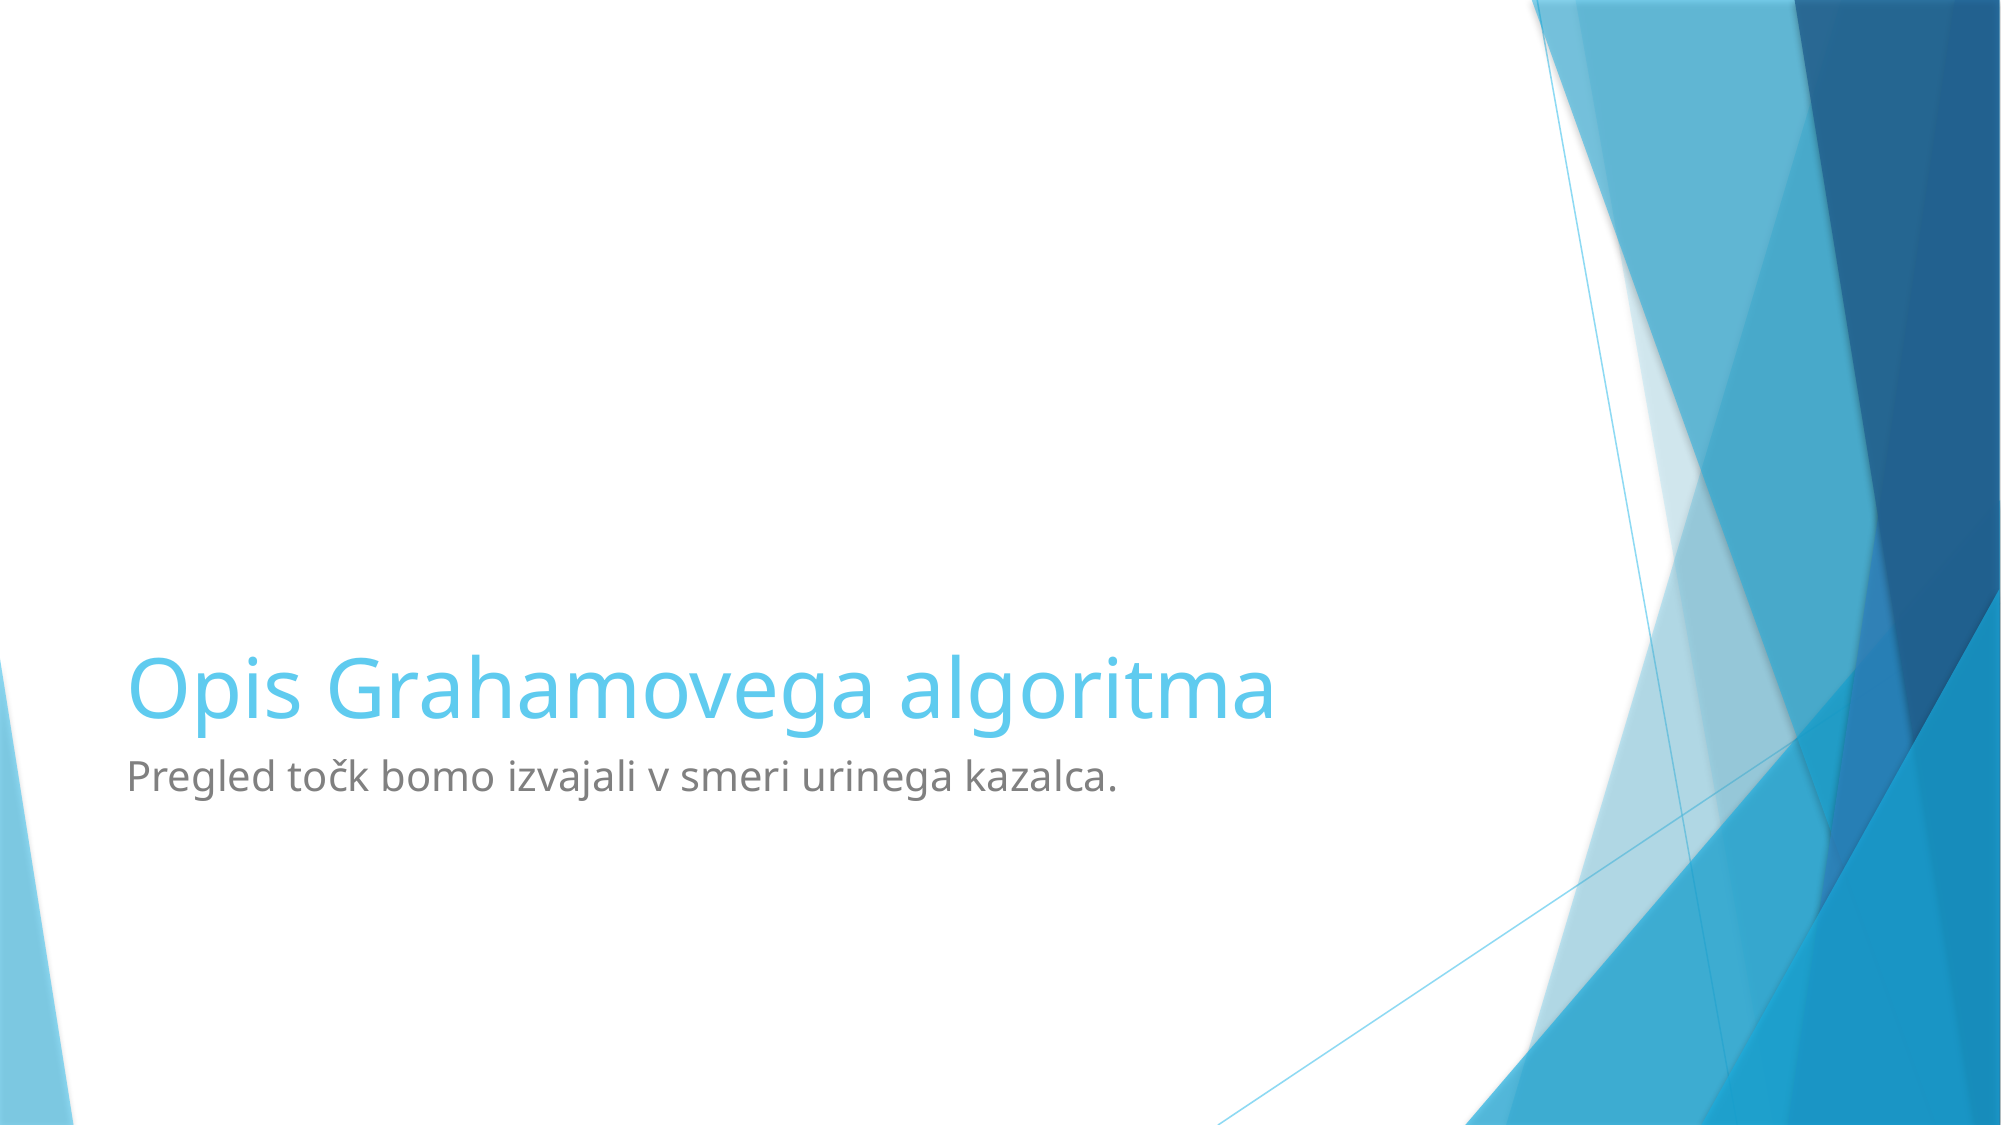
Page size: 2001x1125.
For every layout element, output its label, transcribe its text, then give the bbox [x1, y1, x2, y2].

list Pregled točk bomo izvajali v smeri urinega kazalca. [111, 742, 1522, 884]
title Opis Grahamovega algoritma [111, 443, 1522, 742]
